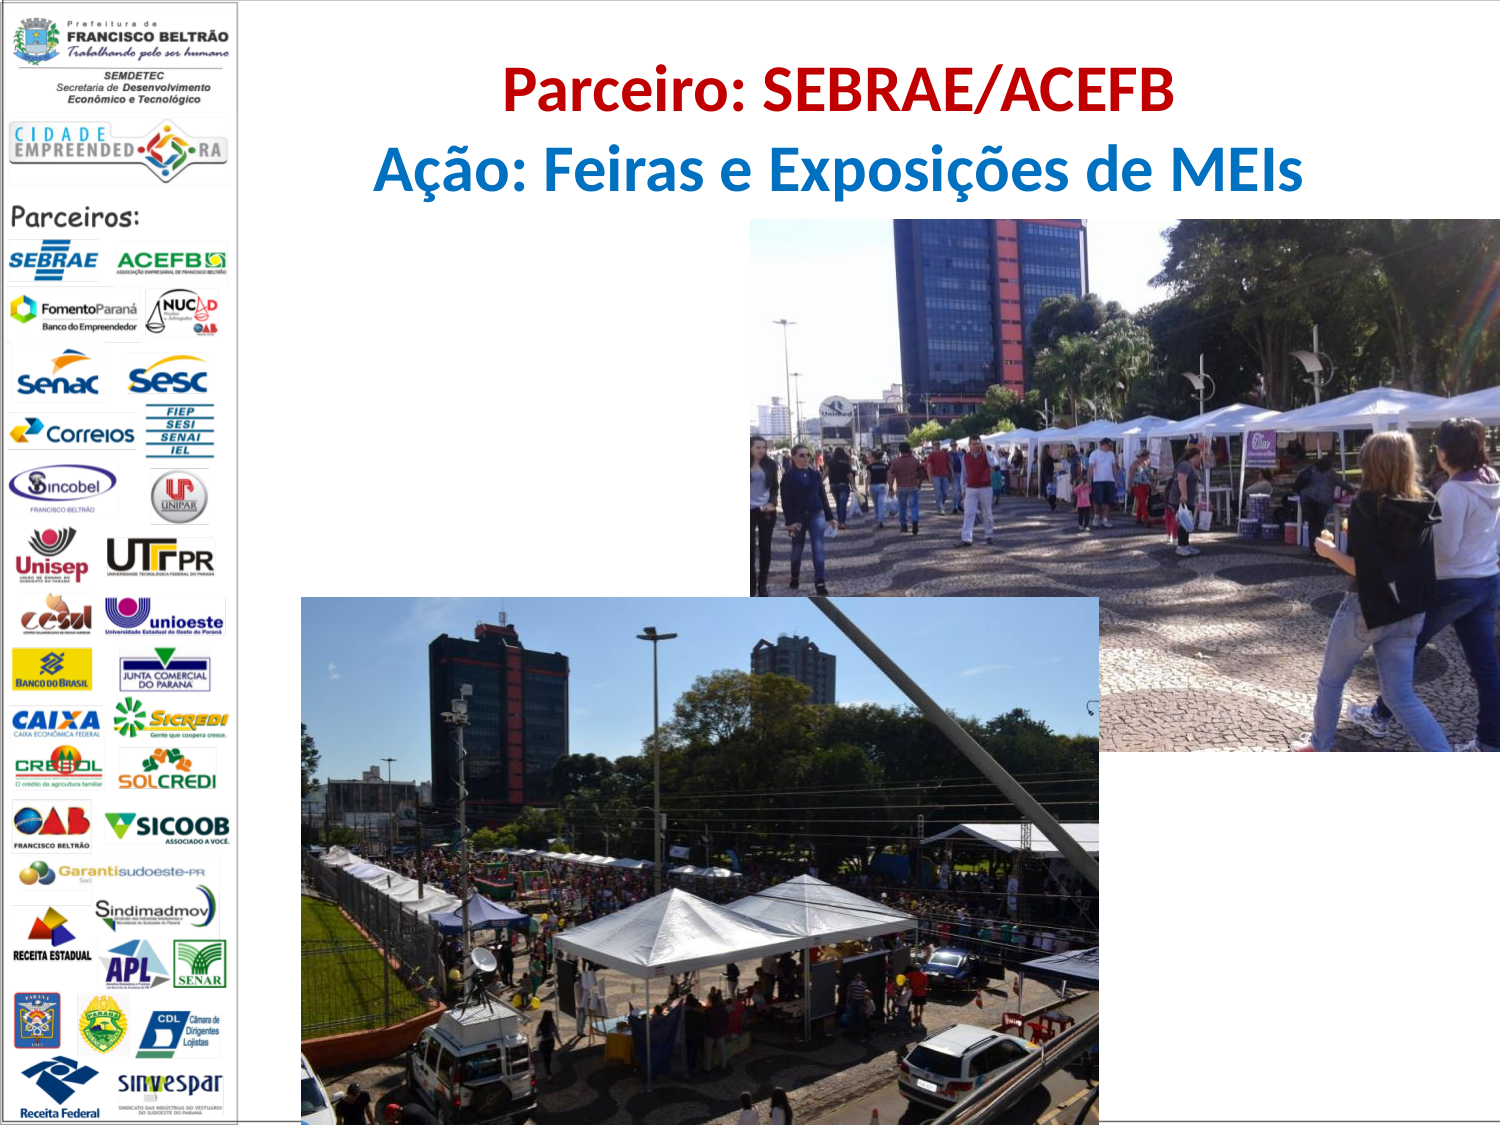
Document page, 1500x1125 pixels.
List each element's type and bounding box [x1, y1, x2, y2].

list [749, 219, 1500, 752]
picture [0, 0, 1500, 1125]
